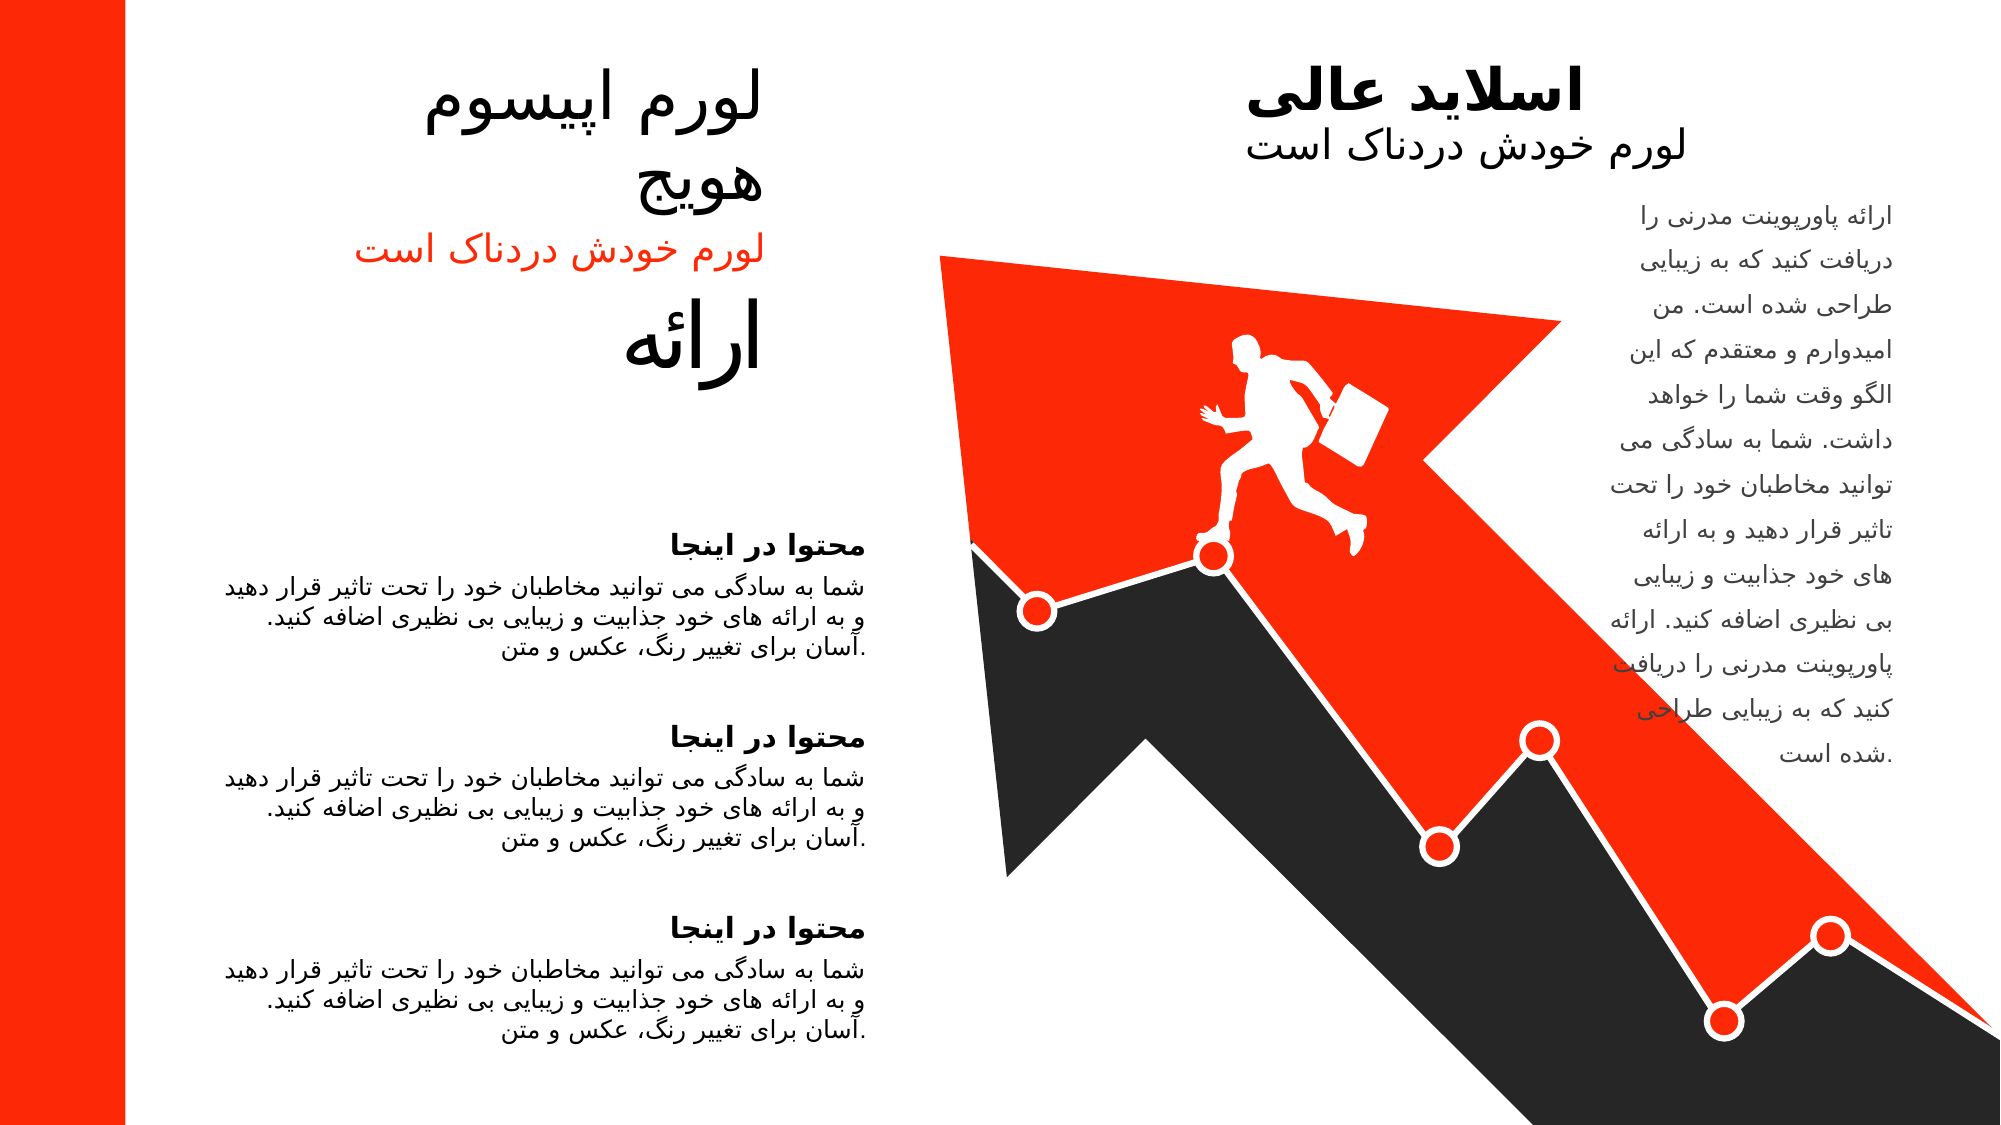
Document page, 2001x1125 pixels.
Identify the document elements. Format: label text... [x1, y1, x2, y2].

text_box ارائه پاورپوینت مدرنی را دریافت کنید که به زیبایی طراحی شده است. من امیدوارم و معتقدم که این الگو وقت شما را خواهد داشت. شما به سادگی می توانید مخاطبان خود را تحت تاثیر قرار دهید و به ارائه های خود جذابیت و زیبایی بی نظیری اضافه کنید. ارائه پاورپوینت مدرنی را دریافت کنید که به زیبایی طراحی شده است. [1598, 176, 1909, 775]
text_box [1018, 592, 1056, 630]
text_box [1812, 917, 1849, 955]
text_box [210, 710, 882, 831]
text_box لورم خودش دردناک است [62, 220, 781, 278]
text_box [1705, 1002, 1743, 1040]
text_box [1828, 940, 2000, 1037]
text_box لورم اپیسوم هویج [62, 45, 781, 220]
text_box [971, 544, 1817, 1008]
text_box لورم خودش دردناک است [1230, 130, 1914, 176]
text_box [939, 255, 1991, 1027]
text_box ارائه [62, 278, 781, 395]
text_box [0, 0, 126, 1125]
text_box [210, 518, 882, 639]
text_box [1521, 722, 1559, 760]
text_box [1421, 828, 1458, 866]
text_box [210, 901, 882, 1022]
text_box [1195, 539, 1232, 575]
text_box [1196, 334, 1389, 557]
text_box اسلاید عالی [1230, 44, 1914, 130]
text_box [970, 540, 2000, 1125]
